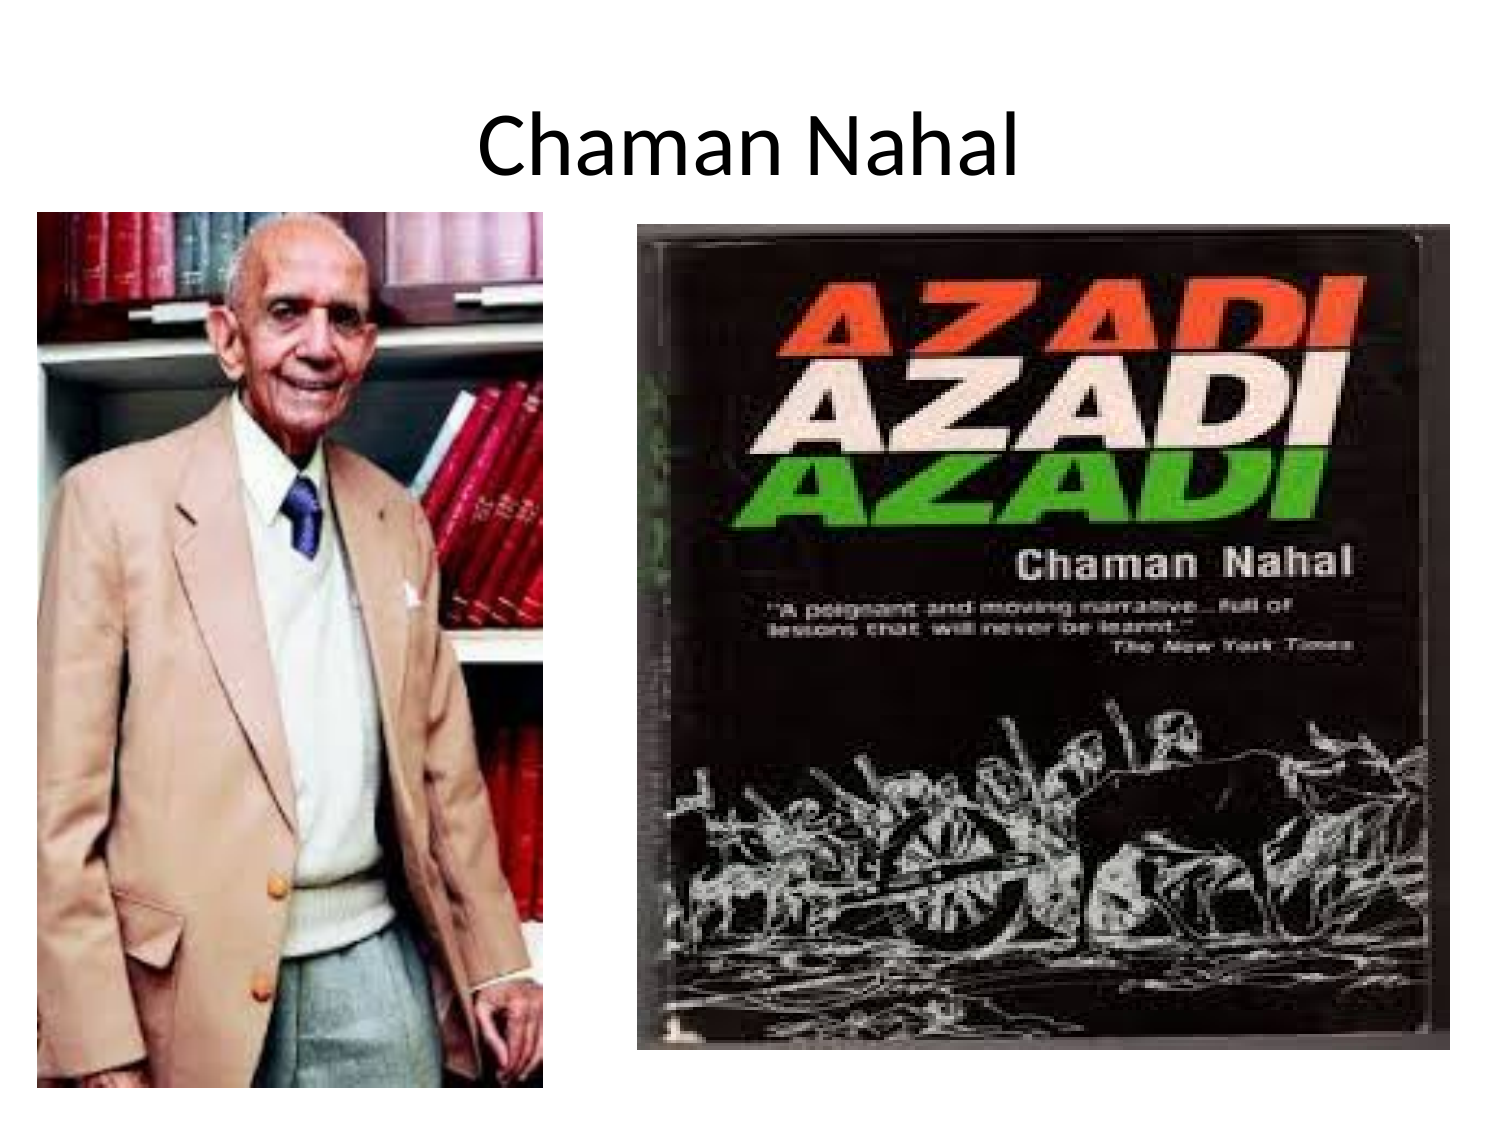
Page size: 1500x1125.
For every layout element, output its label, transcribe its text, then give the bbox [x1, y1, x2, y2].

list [637, 224, 1451, 1051]
title Chaman Nahal [75, 45, 1425, 233]
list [37, 212, 544, 1088]
